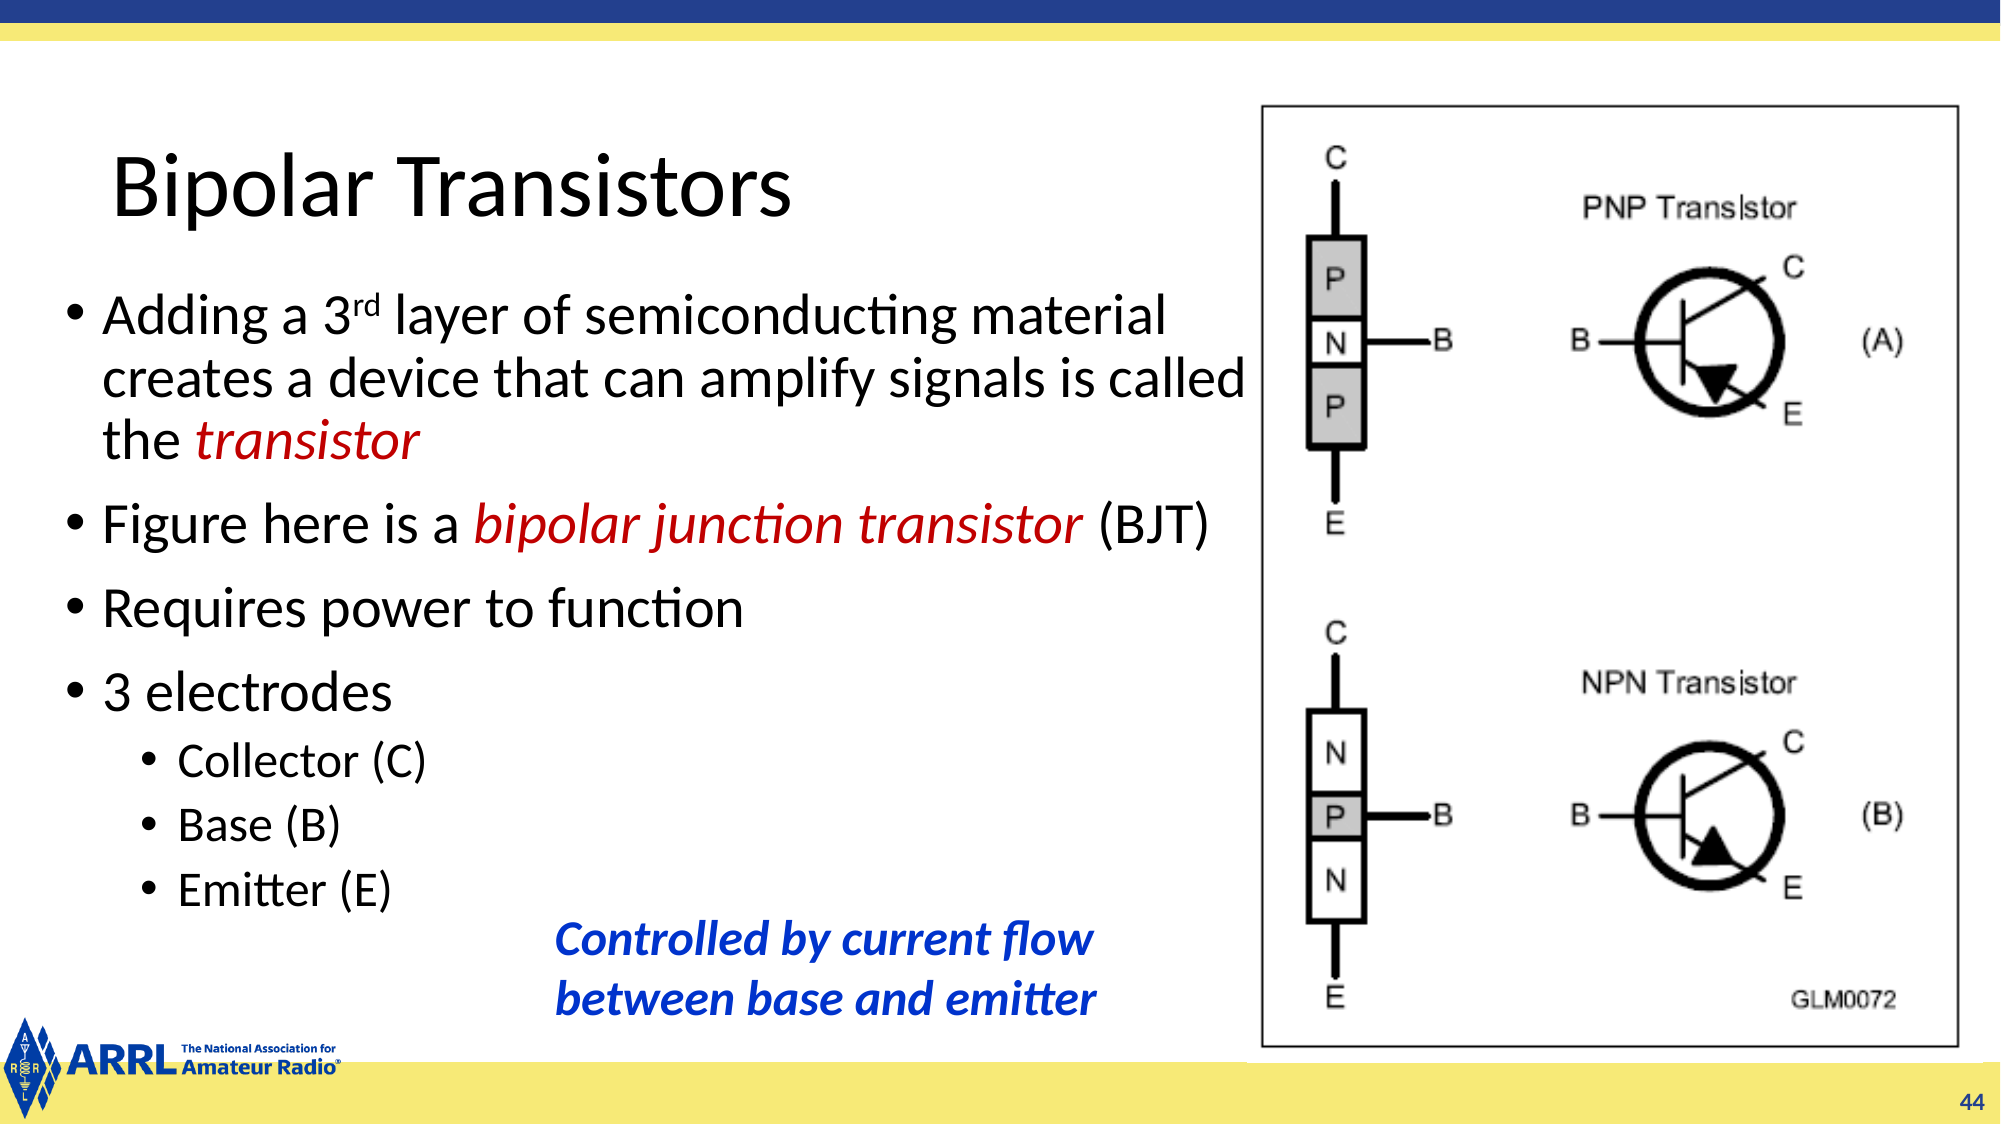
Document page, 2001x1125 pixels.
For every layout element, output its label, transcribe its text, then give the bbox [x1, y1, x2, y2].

list Adding a 3rd layer of semiconducting material creates a device that can amplify signals is called the transistor Figure here is a bipolar junction transistor (BJT) Requires power to function 3 electrodes Collector (C) Base (B) Emitter (E) [50, 276, 1247, 995]
title Bipolar Transistors [96, 130, 1247, 276]
picture [1, 1015, 342, 1121]
text_box Controlled by current flow between base and emitter [540, 898, 1177, 1034]
picture [1247, 93, 1983, 1063]
